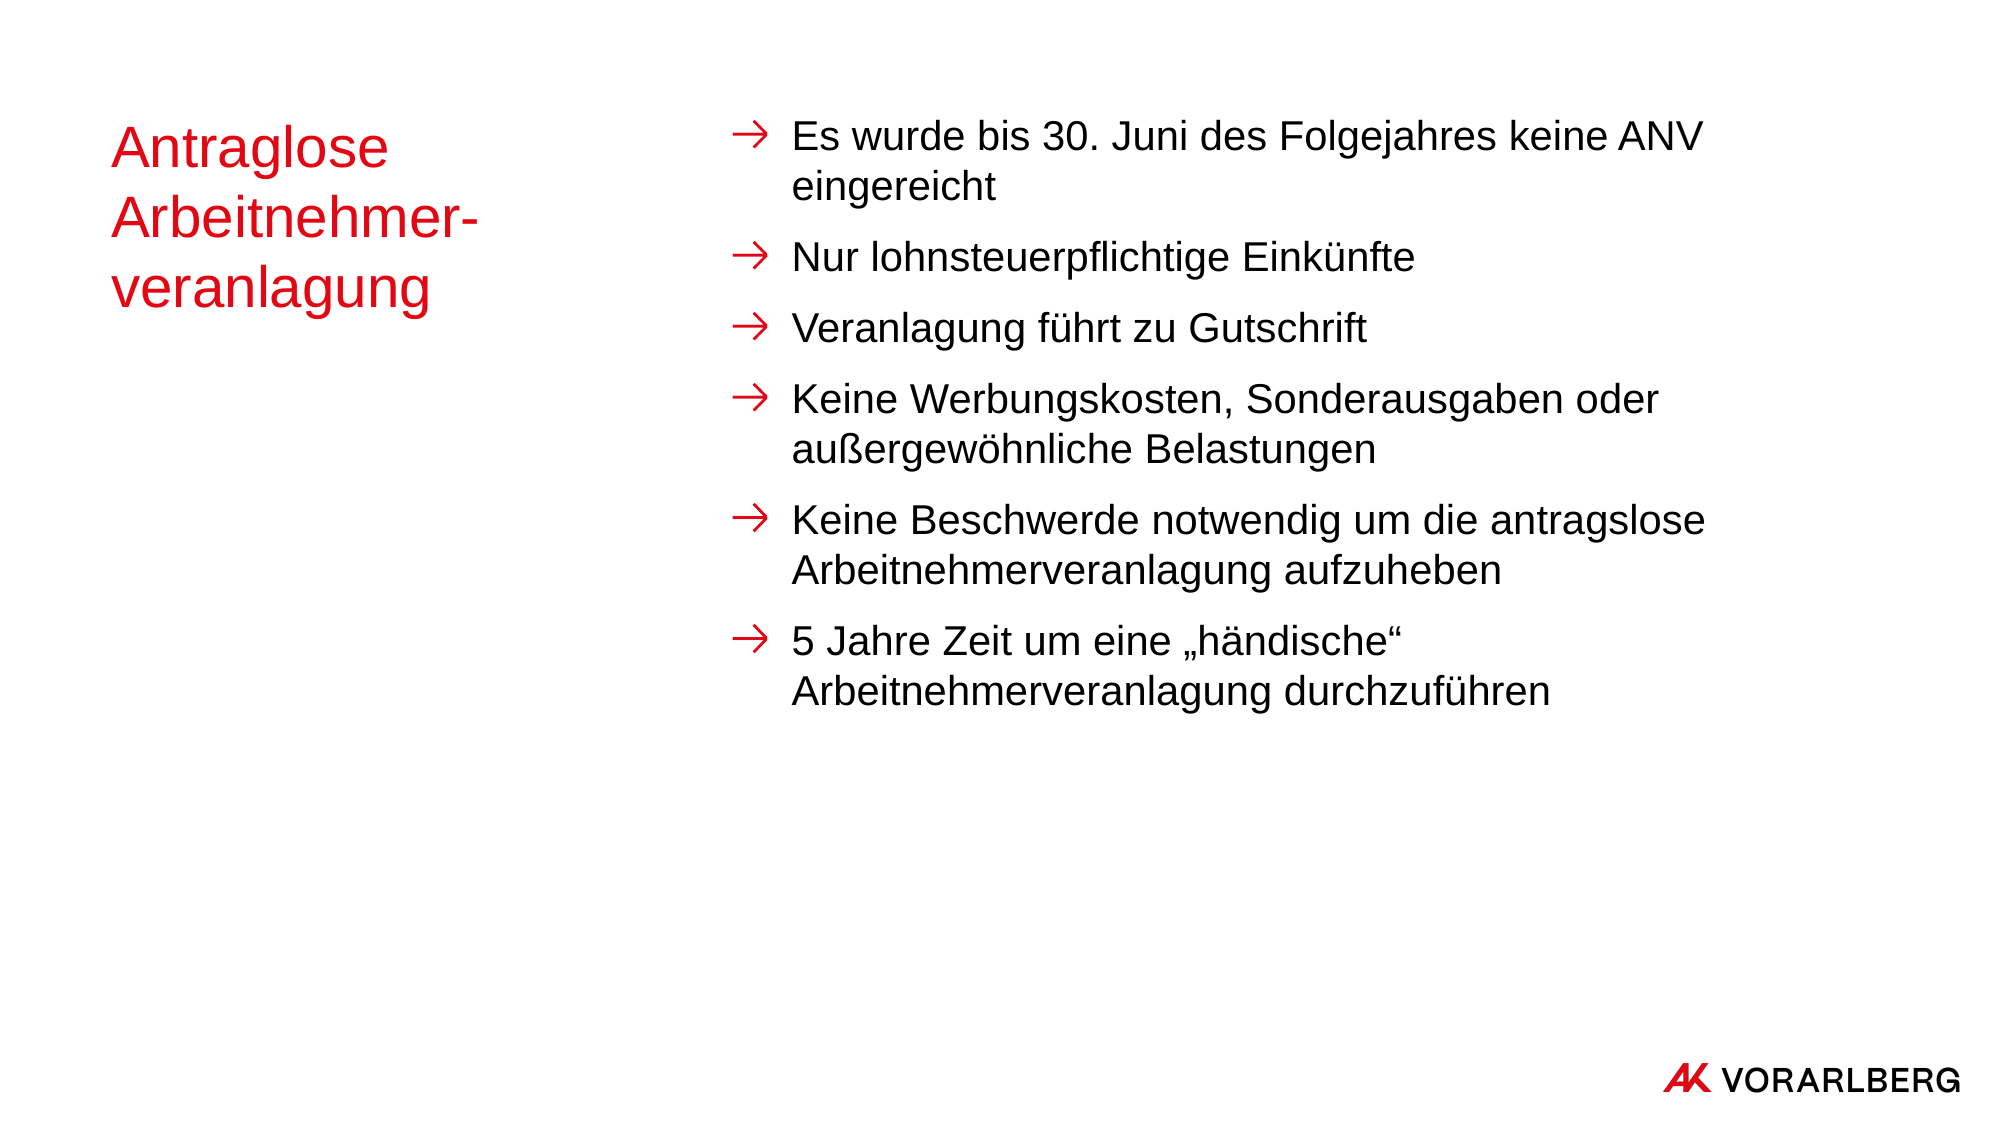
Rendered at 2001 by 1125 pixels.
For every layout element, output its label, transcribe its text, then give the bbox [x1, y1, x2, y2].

picture [732, 502, 768, 533]
picture [732, 311, 768, 341]
picture [732, 119, 768, 149]
text_box Es wurde bis 30. Juni des Folgejahres keine ANV eingereicht Nur lohnsteuerpflichtige Einkünfte Veranlagung führt zu Gutschrift Keine Werbungskosten, Sonderausgaben oder außergewöhnliche Belastungen Keine Beschwerde notwendig um die antragslose Arbeitnehmerveranlagung aufzuheben 5 Jahre Zeit um eine „händische“ Arbeitnehmerveranlagung durchzuführen [717, 101, 1876, 988]
picture [732, 240, 768, 270]
title Antraglose Arbeitnehmer-veranlagung [96, 101, 655, 570]
picture [732, 623, 768, 654]
picture [732, 382, 768, 412]
picture [1662, 1062, 1961, 1093]
